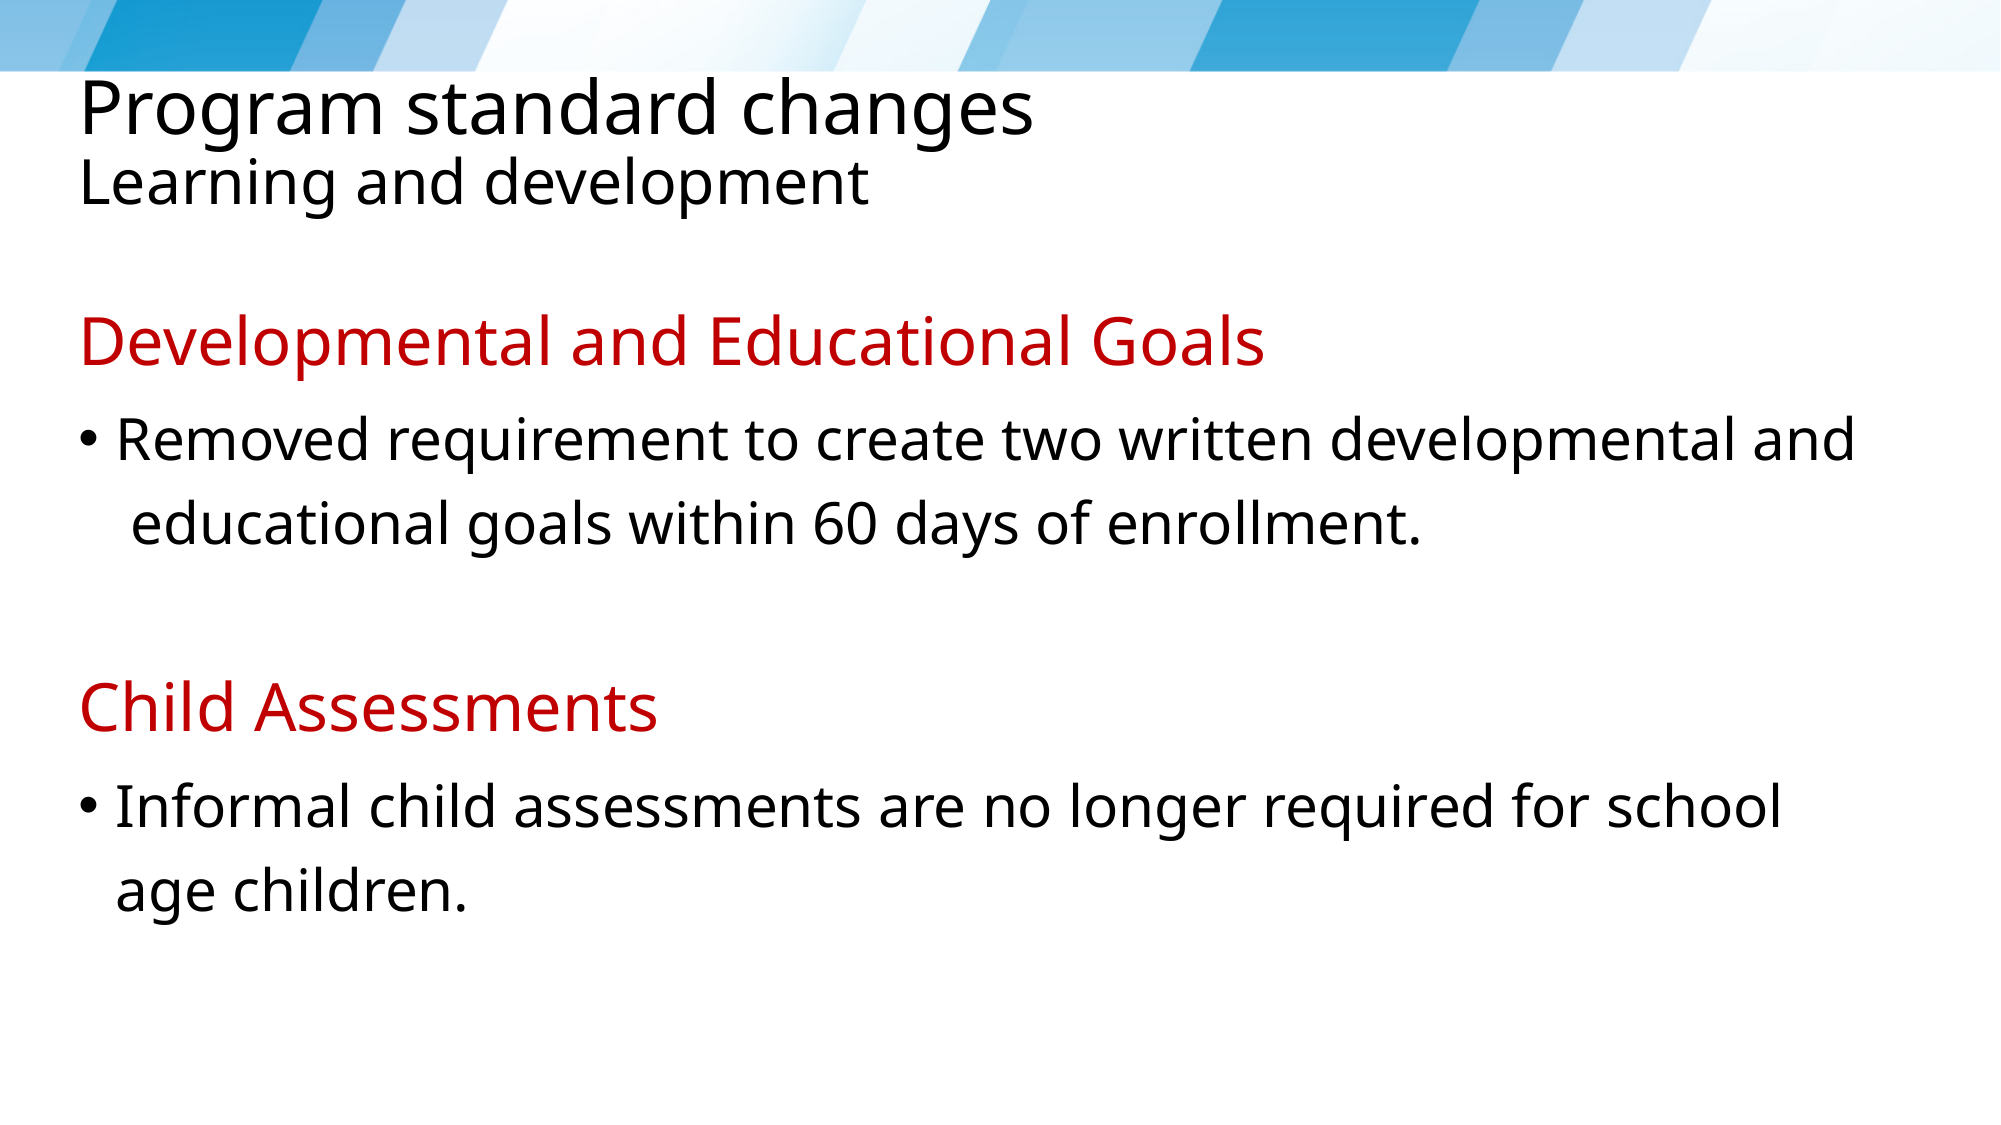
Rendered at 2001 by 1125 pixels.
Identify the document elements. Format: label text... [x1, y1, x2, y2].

picture [0, 0, 2001, 1125]
title Program standard changes Learning and development [63, 103, 1789, 275]
text_box Developmental and Educational Goals Removed requirement to create two written developmental and educational goals within 60 days of enrollment. Child Assessments Informal child assessments are no longer required for school age children. [63, 274, 1883, 1046]
